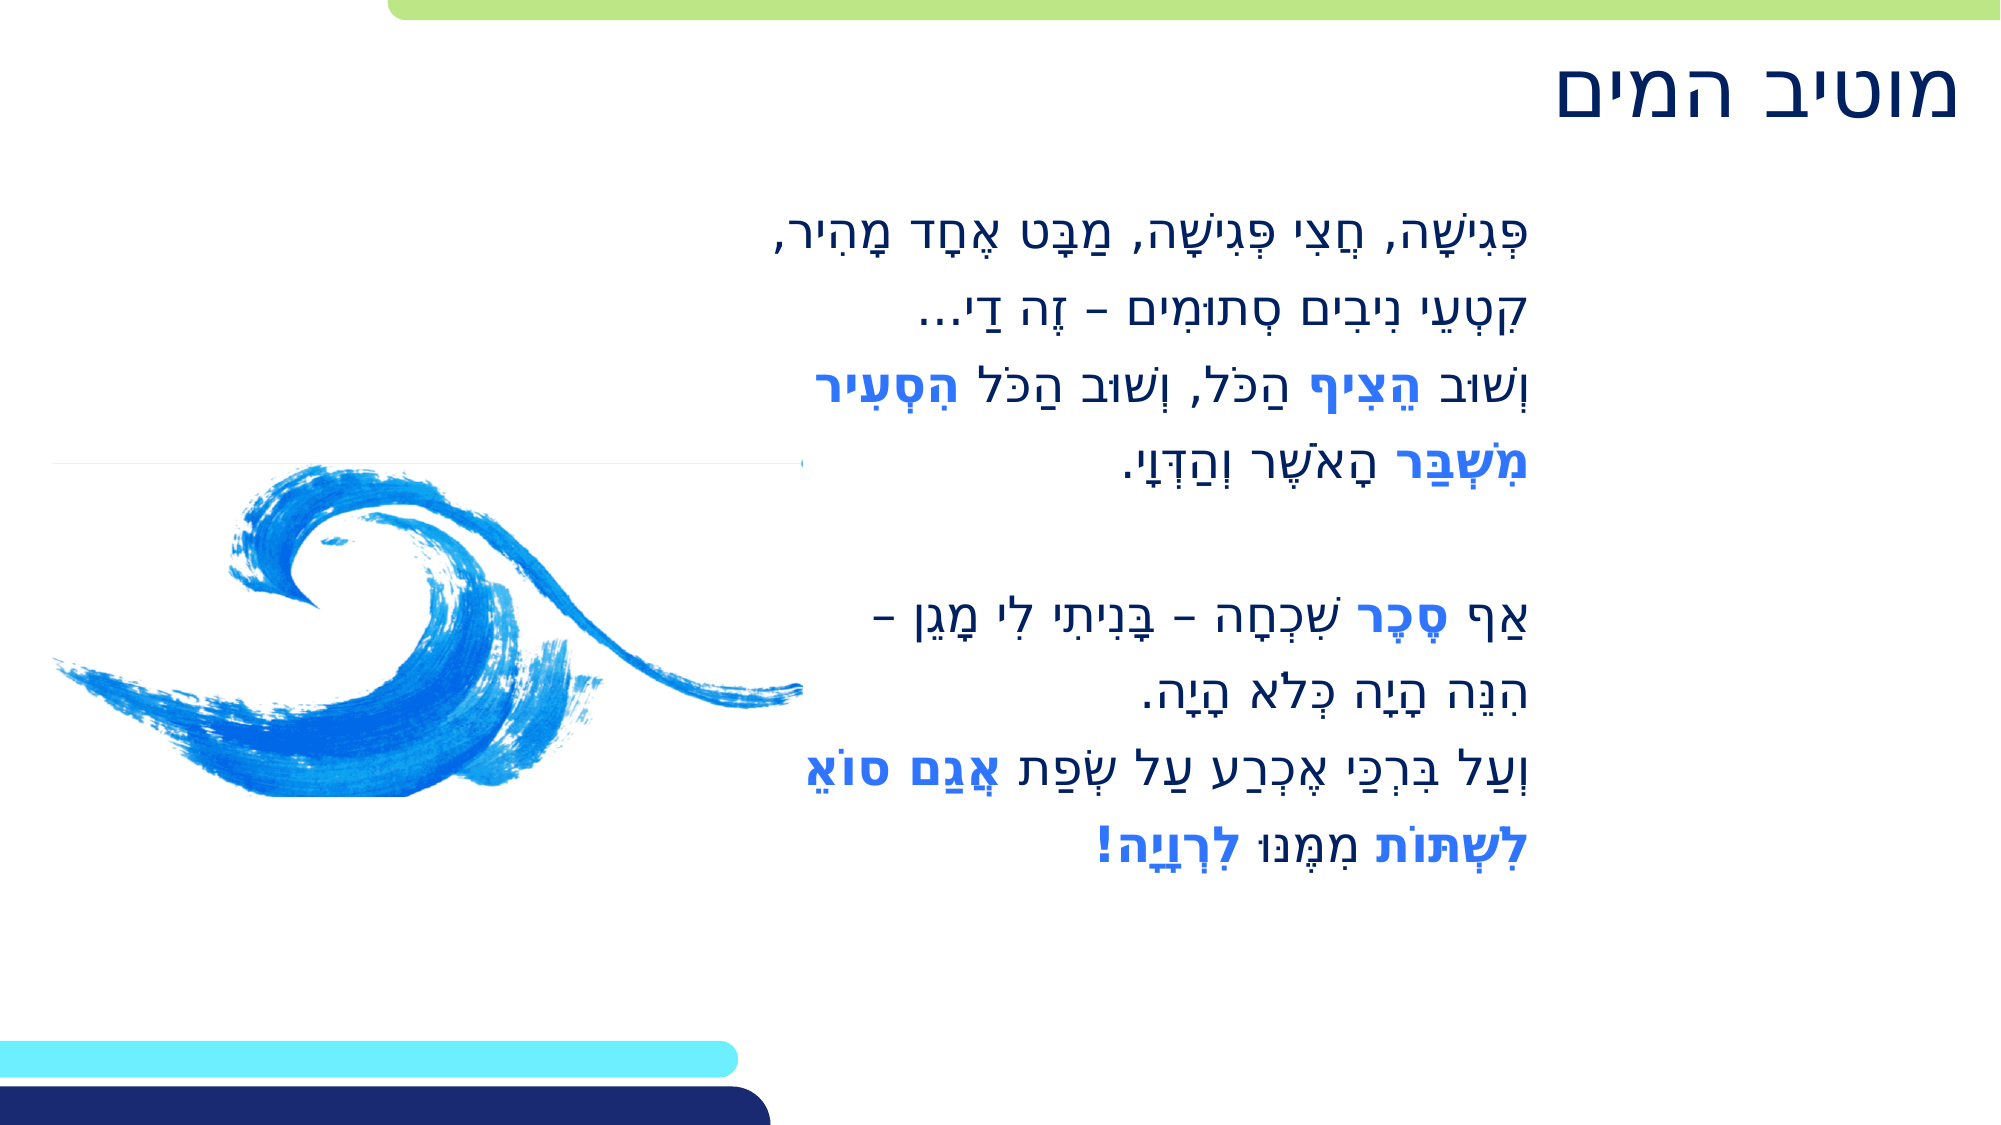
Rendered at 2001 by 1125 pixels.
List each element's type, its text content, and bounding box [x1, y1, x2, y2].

picture [52, 455, 803, 797]
text_box פְּגִישָׁה, חֲצִי פְּגִישָׁה, מַבָּט אֶחָד מָהִיר, קִטְעֵי נִיבִים סְתוּמִים – זֶה דַי... וְשׁוּב הֵצִיף הַכֹּל, וְשׁוּב הַכֹּל הִסְעִיר מִשְׁבַּר הָאֹשֶׁר וְהַדְּוָי. אַף סֶכֶר שִׁכְחָה – בָּנִיתִי לִי מָגֵן – הִנֵּה הָיָה כְּלֹא הָיָה. וְעַל בִּרְכַּי אֶכְרַע עַל שְׂפַת אֲגַם סוֹאֵן לִשְׁתּוֹת מִמֶּנּוּ לִרְוָיָה! [545, 191, 1546, 880]
text_box מוטיב המים [194, 38, 1979, 148]
